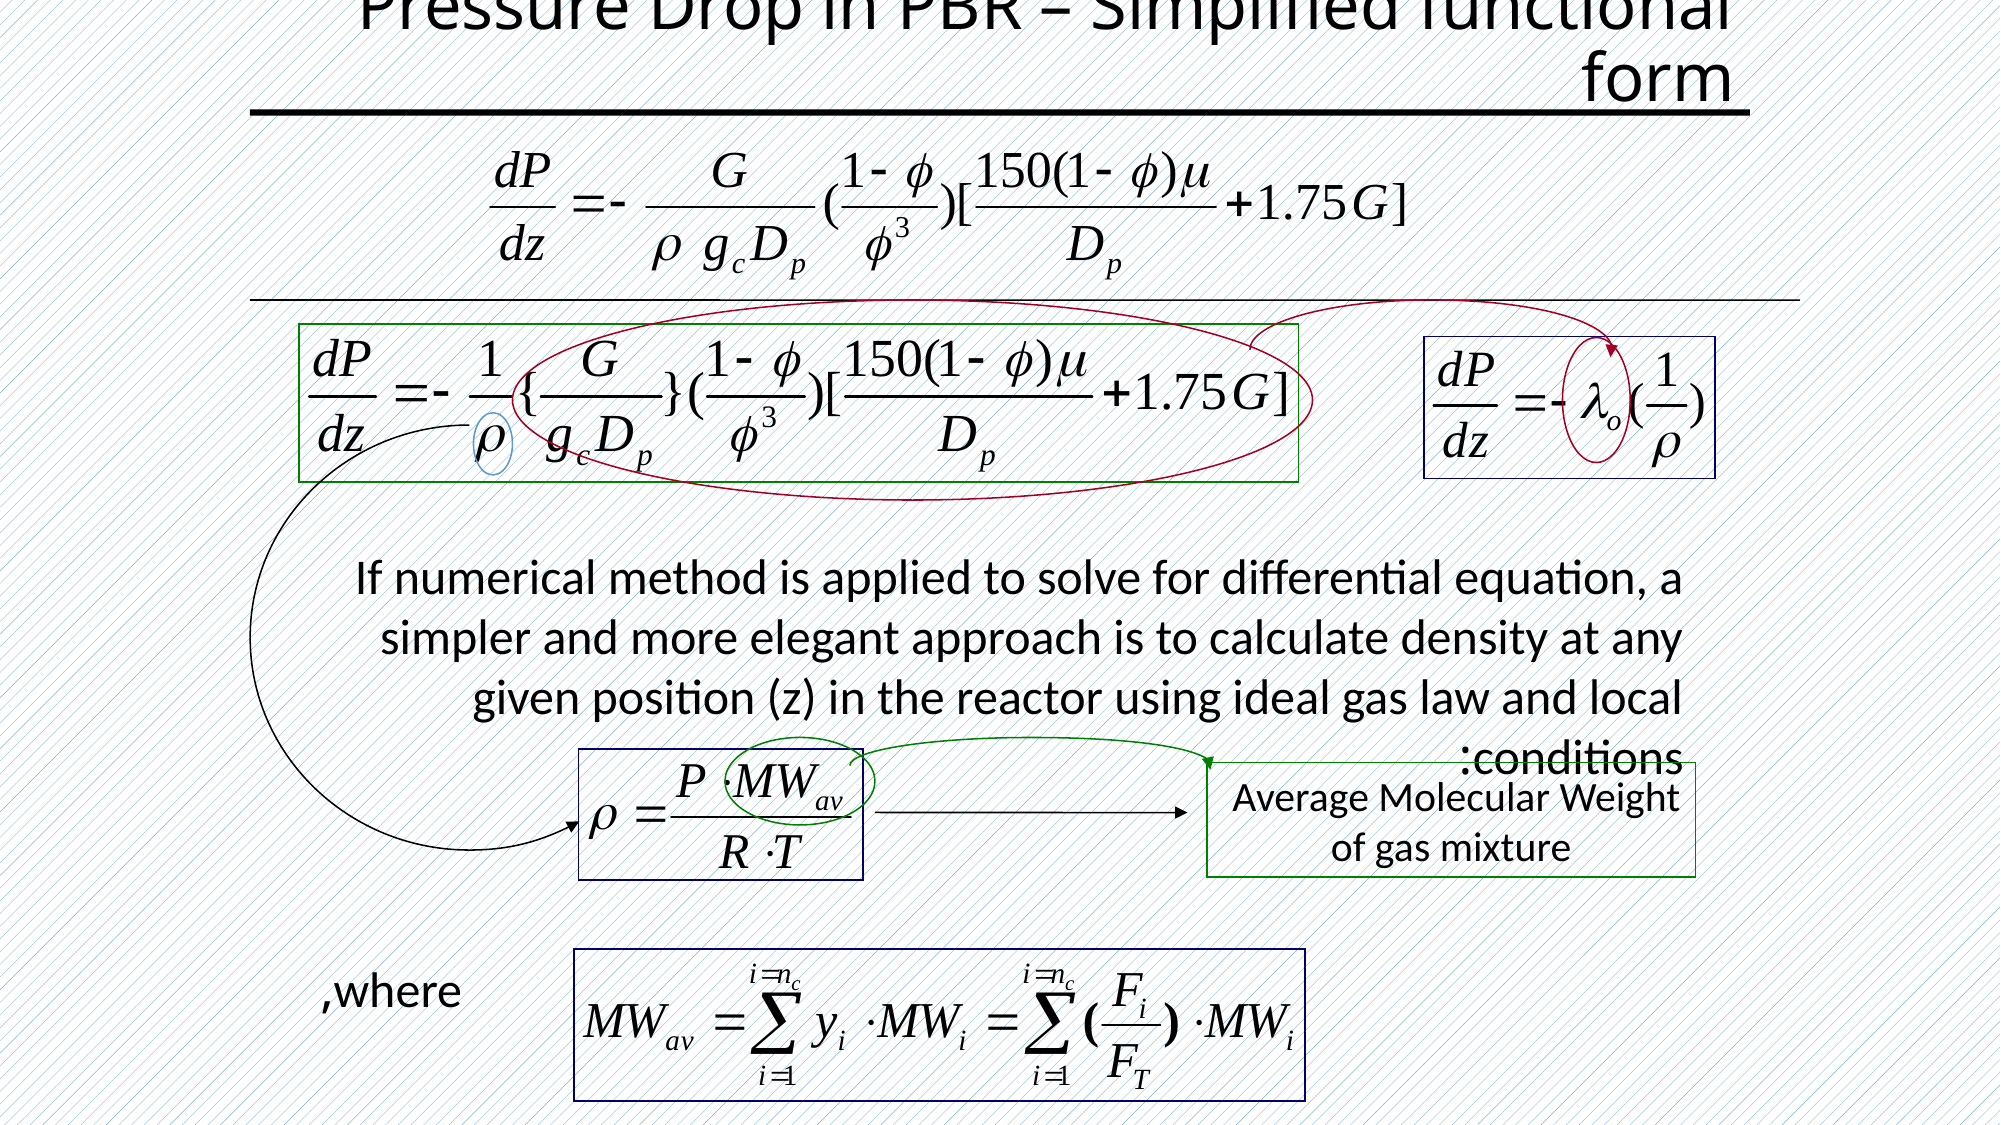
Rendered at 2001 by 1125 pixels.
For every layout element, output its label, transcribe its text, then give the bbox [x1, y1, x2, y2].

text_box [874, 806, 1188, 819]
text_box [863, 766, 875, 805]
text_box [299, 324, 1298, 482]
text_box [579, 749, 863, 880]
text_box Average Molecular Weight of gas mixture [1206, 762, 1696, 878]
text_box [652, 299, 1173, 324]
text_box [863, 737, 1214, 770]
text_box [1424, 337, 1715, 478]
text_box [1275, 299, 1607, 350]
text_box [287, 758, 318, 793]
text_box [749, 737, 851, 749]
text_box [481, 137, 1415, 289]
text_box where, [304, 949, 477, 1025]
text_box [250, 482, 579, 851]
text_box If numerical method is applied to solve for differential equation, a simpler and more elegant approach is to calculate density at any given position (z) in the reactor using ideal gas law and local conditions: [470, 537, 1699, 793]
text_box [574, 949, 1305, 1101]
text_box [1298, 373, 1313, 427]
text_box [683, 482, 1142, 501]
title Pressure Drop in PBR – Simplified functional form [249, 0, 1750, 88]
